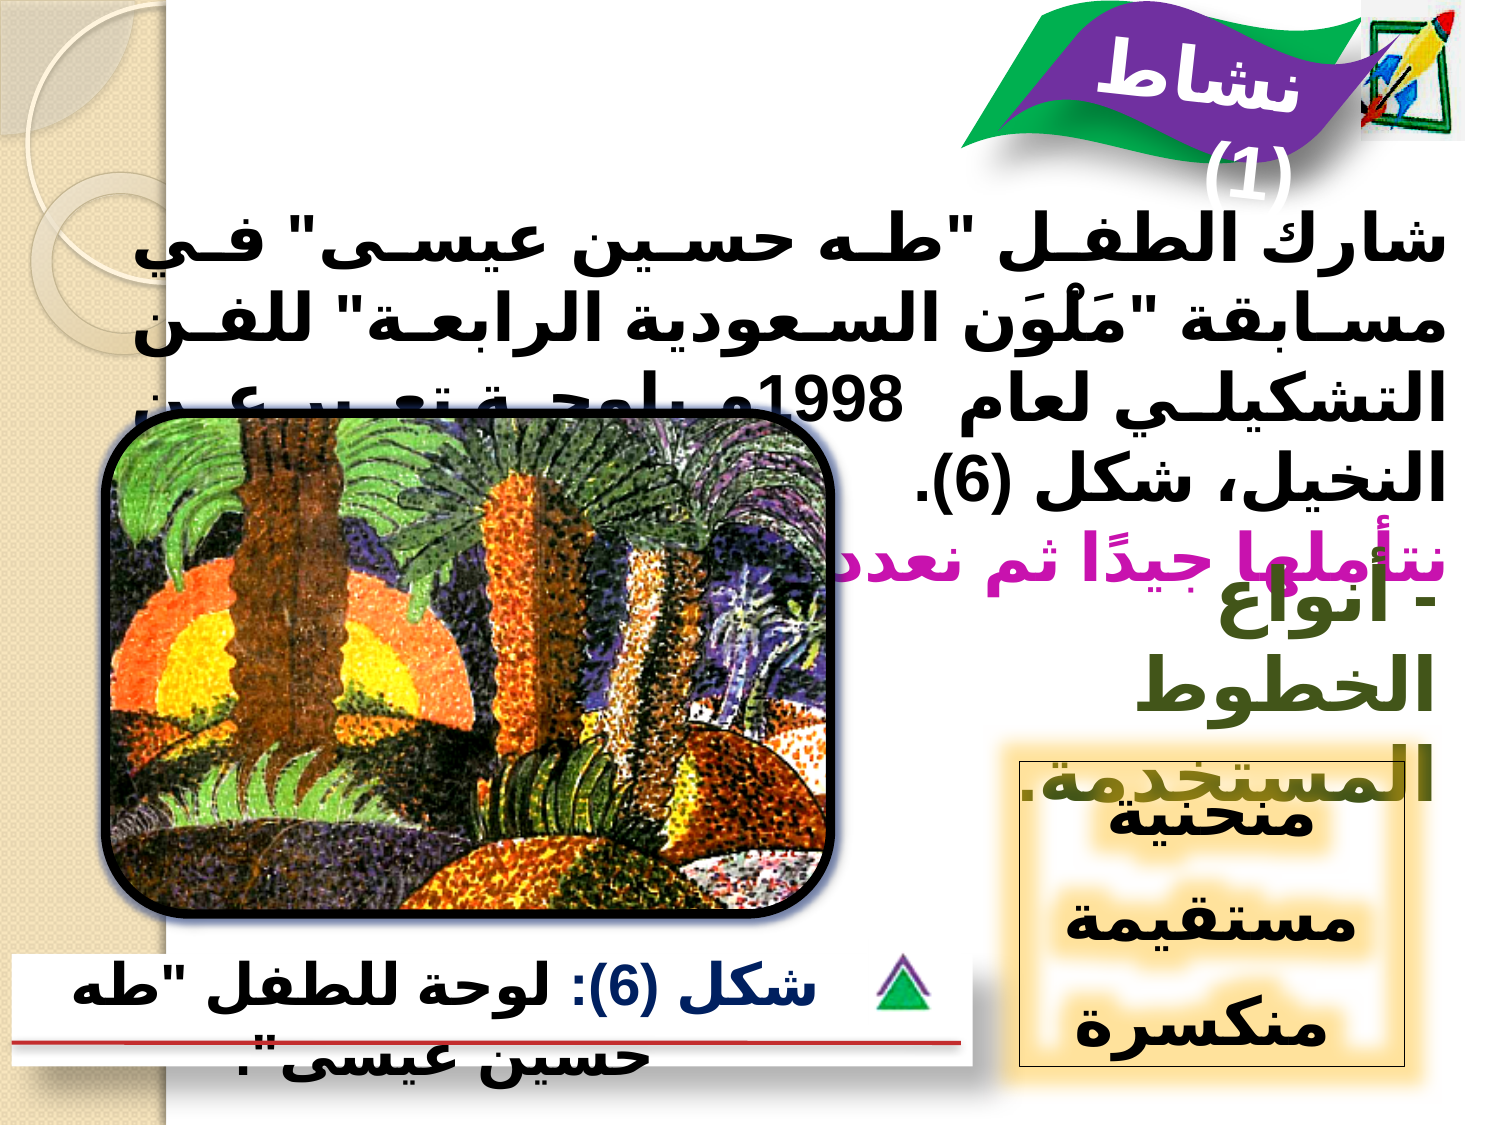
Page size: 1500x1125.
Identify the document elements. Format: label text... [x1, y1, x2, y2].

text_box - أنواع الخطوط المستخدمة. [878, 538, 1454, 824]
text_box شارك الطفل "طه حسين عيسى" في مسابقة "مَلْوَن السعودية الرابعة" للفن التشكيلي لعام 1998م بلوحة تعبر عن النخيل، شكل (6). نتأملها جيدًا ثم نعدد: [117, 187, 1465, 602]
text_box منحنية مستقيمة منكسرة [1019, 761, 1405, 1067]
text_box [960, 0, 1466, 165]
picture [105, 412, 831, 915]
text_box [11, 939, 973, 1067]
